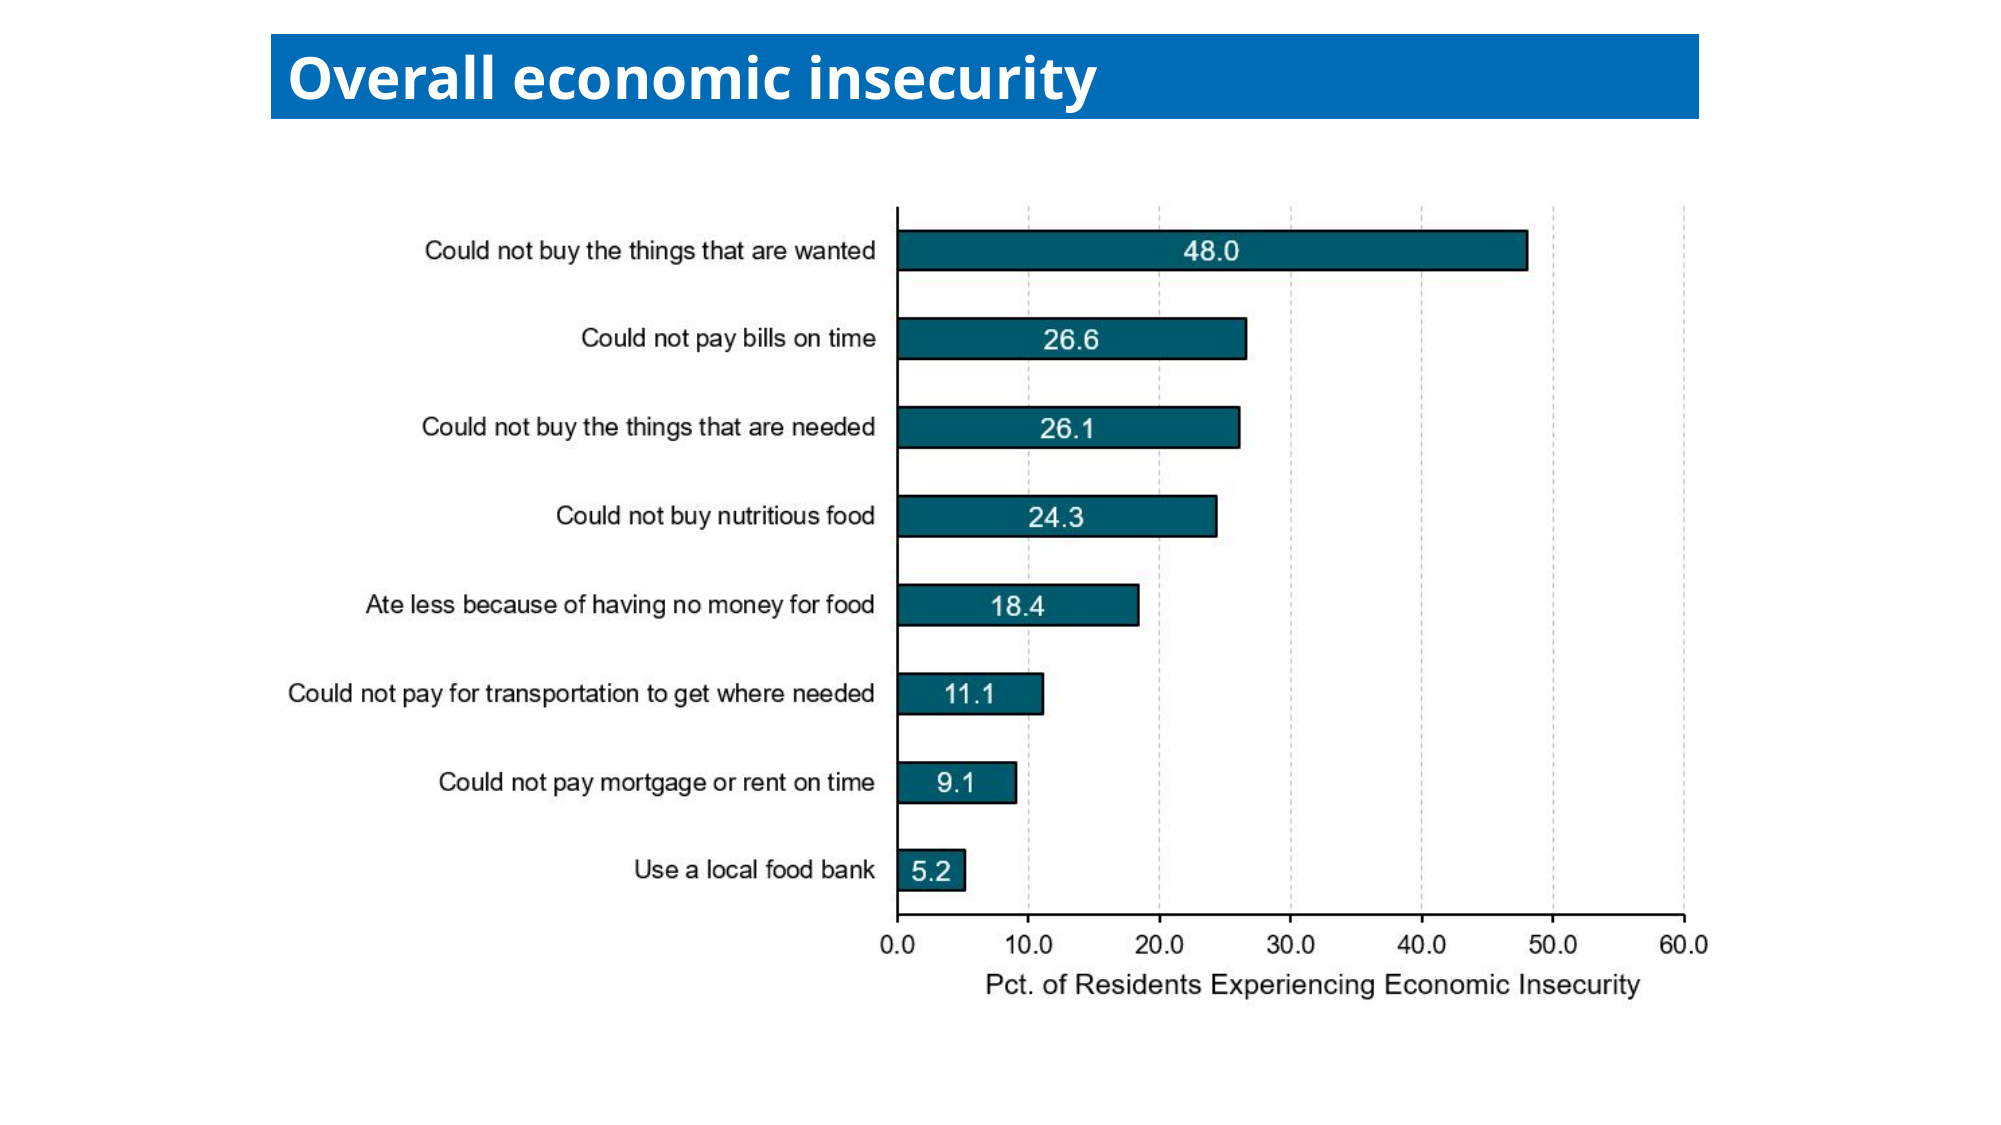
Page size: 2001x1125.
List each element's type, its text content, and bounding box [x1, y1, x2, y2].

picture [287, 180, 1713, 1010]
text_box Overall economic insecurity [272, 35, 1698, 118]
